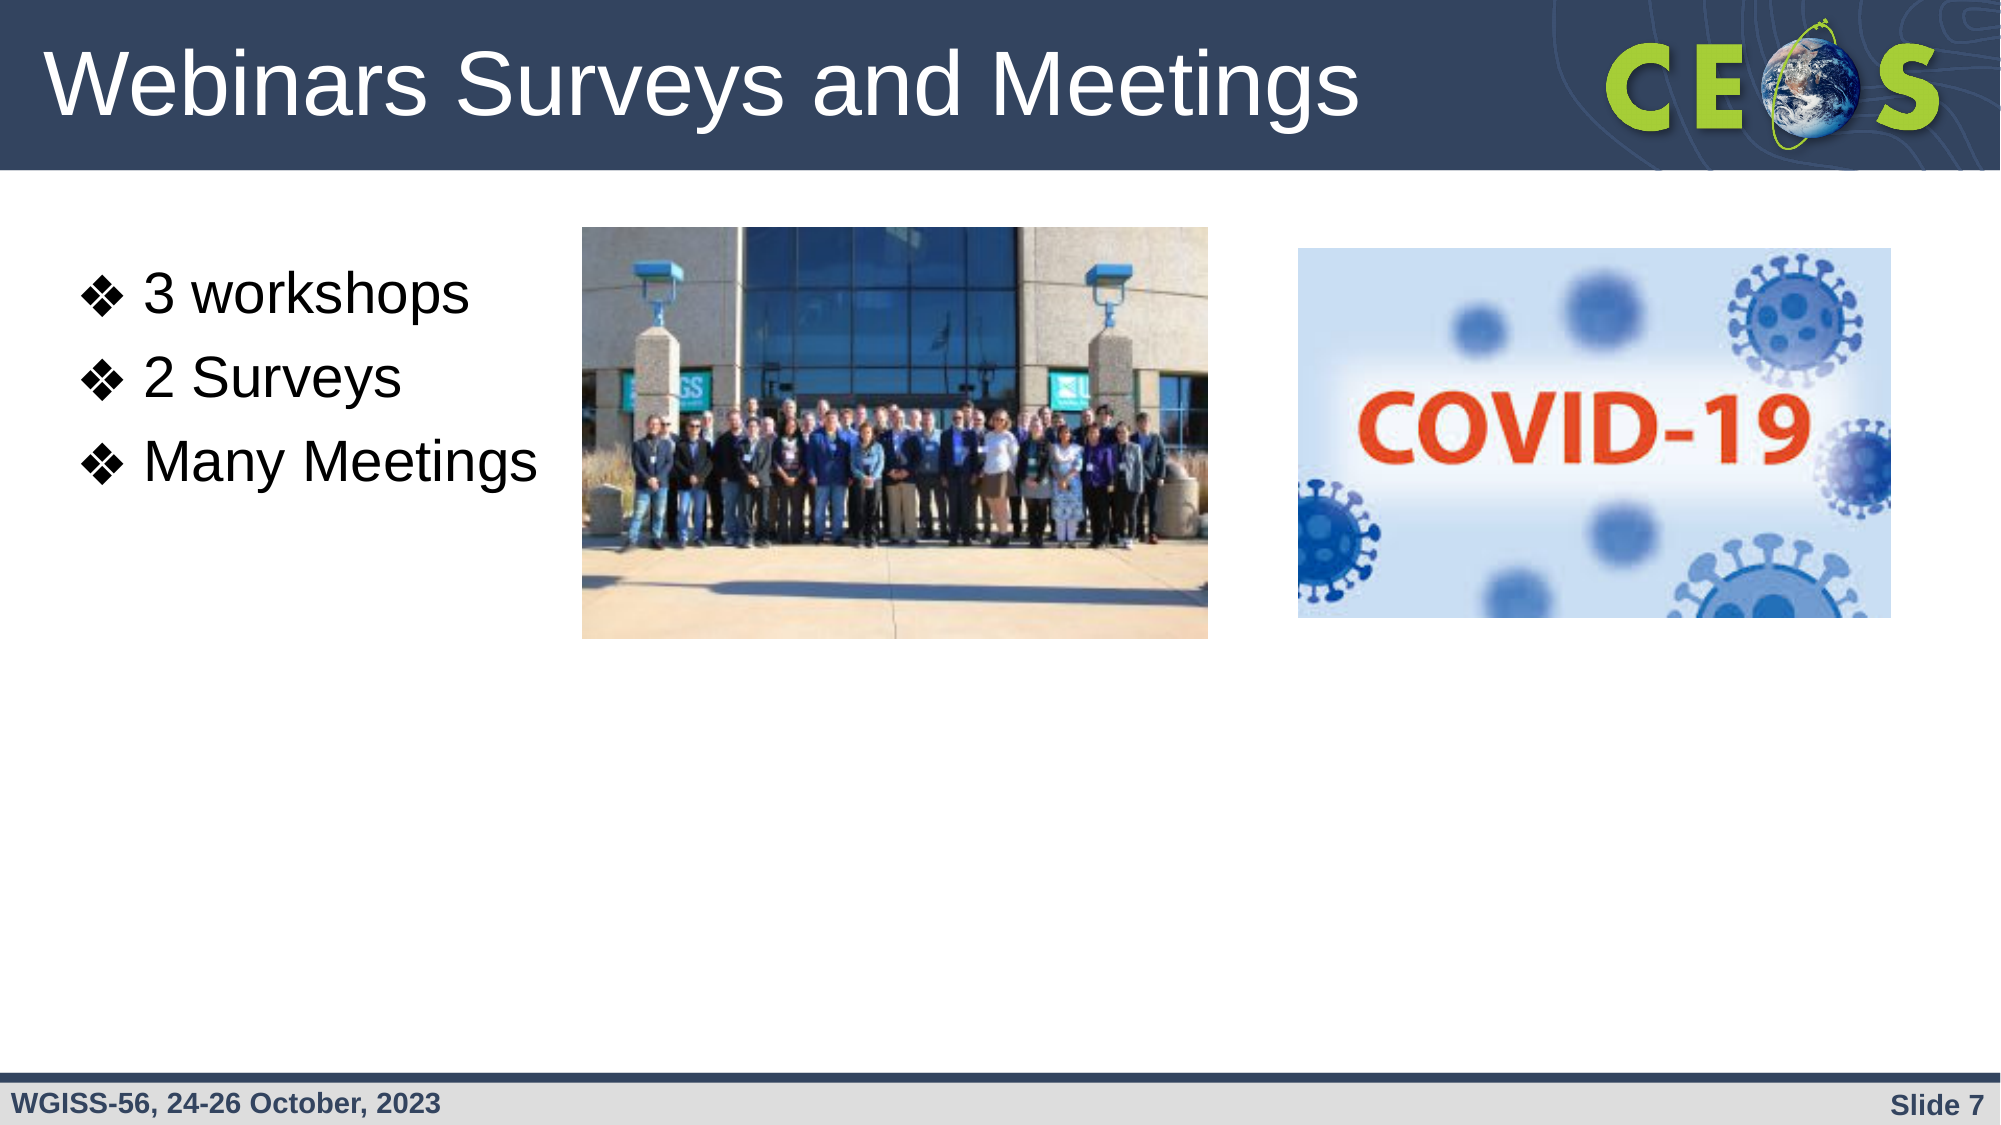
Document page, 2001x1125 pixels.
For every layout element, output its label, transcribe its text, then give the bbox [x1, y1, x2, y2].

picture [582, 227, 1208, 639]
title Webinars Surveys and Meetings [28, 28, 1569, 157]
picture [1606, 18, 1939, 150]
picture [1298, 248, 1891, 618]
list 3 workshops 2 Surveys Many Meetings [53, 255, 1939, 1021]
